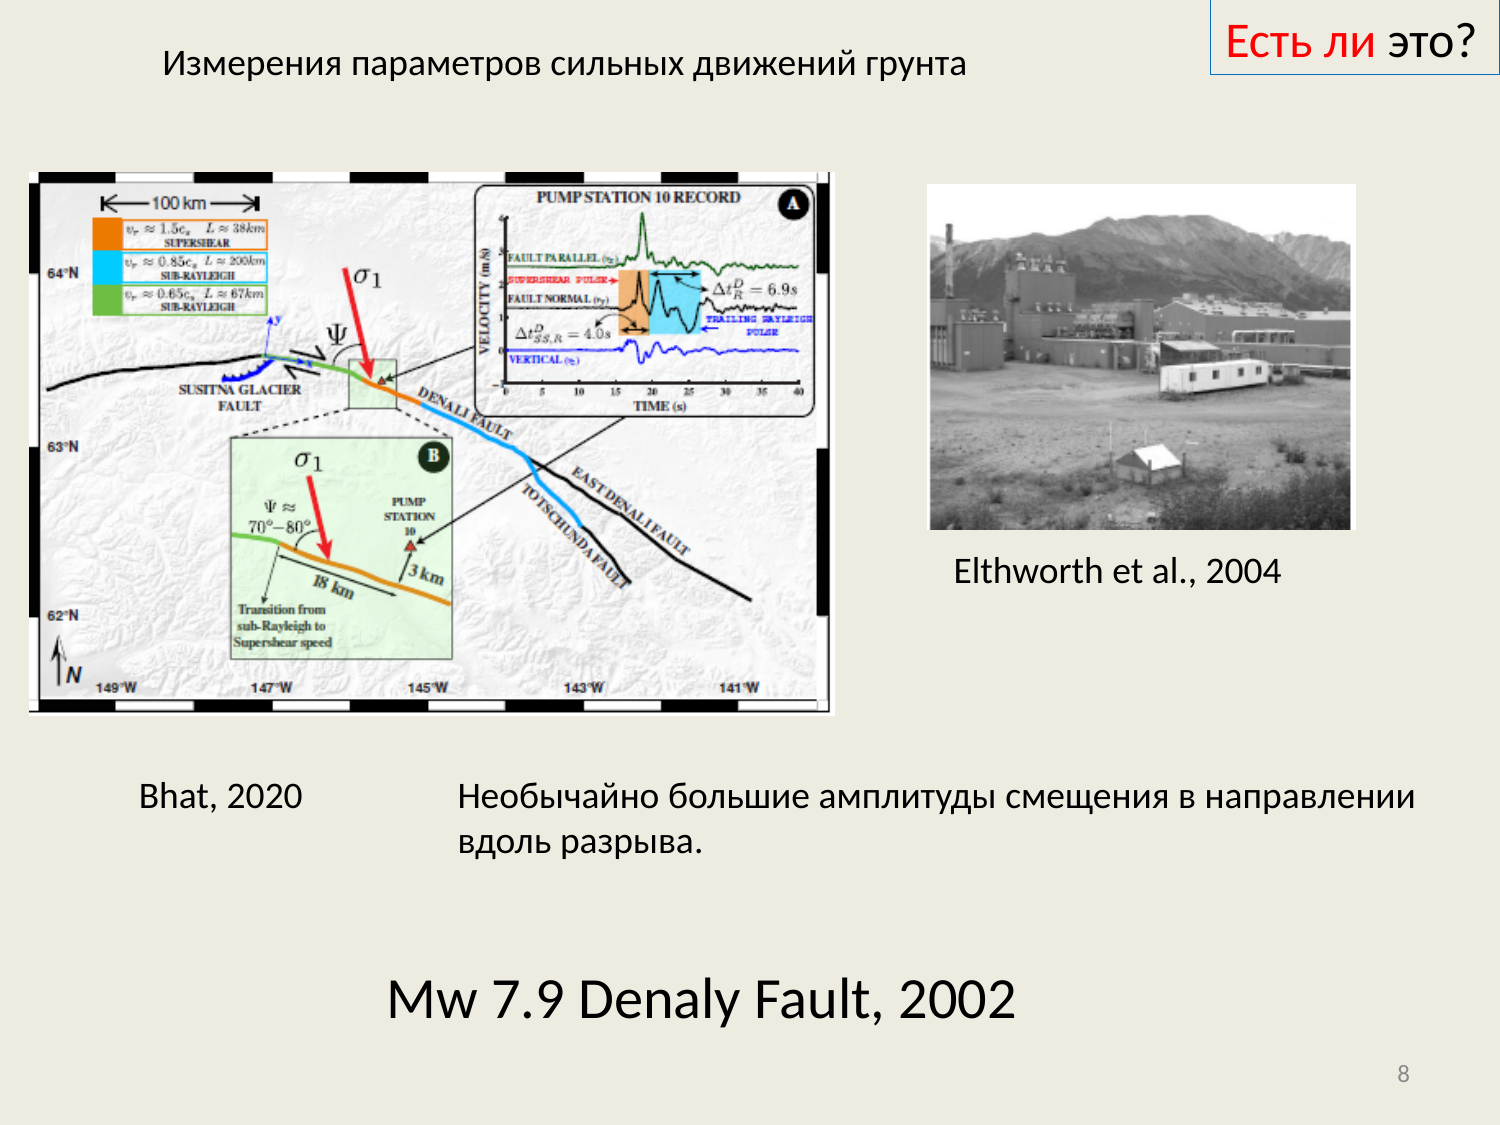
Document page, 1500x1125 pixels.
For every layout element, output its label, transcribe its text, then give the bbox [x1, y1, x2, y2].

picture [29, 172, 835, 717]
text_box Mw 7.9 Denaly Fault, 2002 [371, 952, 1093, 1038]
picture [926, 184, 1356, 530]
text_box Bhat, 2020 [123, 763, 325, 823]
text_box Есть ли это? [1210, 0, 1500, 75]
text_box Elthworth et al., 2004 [938, 538, 1329, 599]
slide_number 8 [1074, 1042, 1425, 1103]
text_box Необычайно большие амплитуды смещения в направлении вдоль разрыва. [442, 763, 1459, 868]
text_box Измерения параметров сильных движений грунта [147, 30, 1128, 91]
